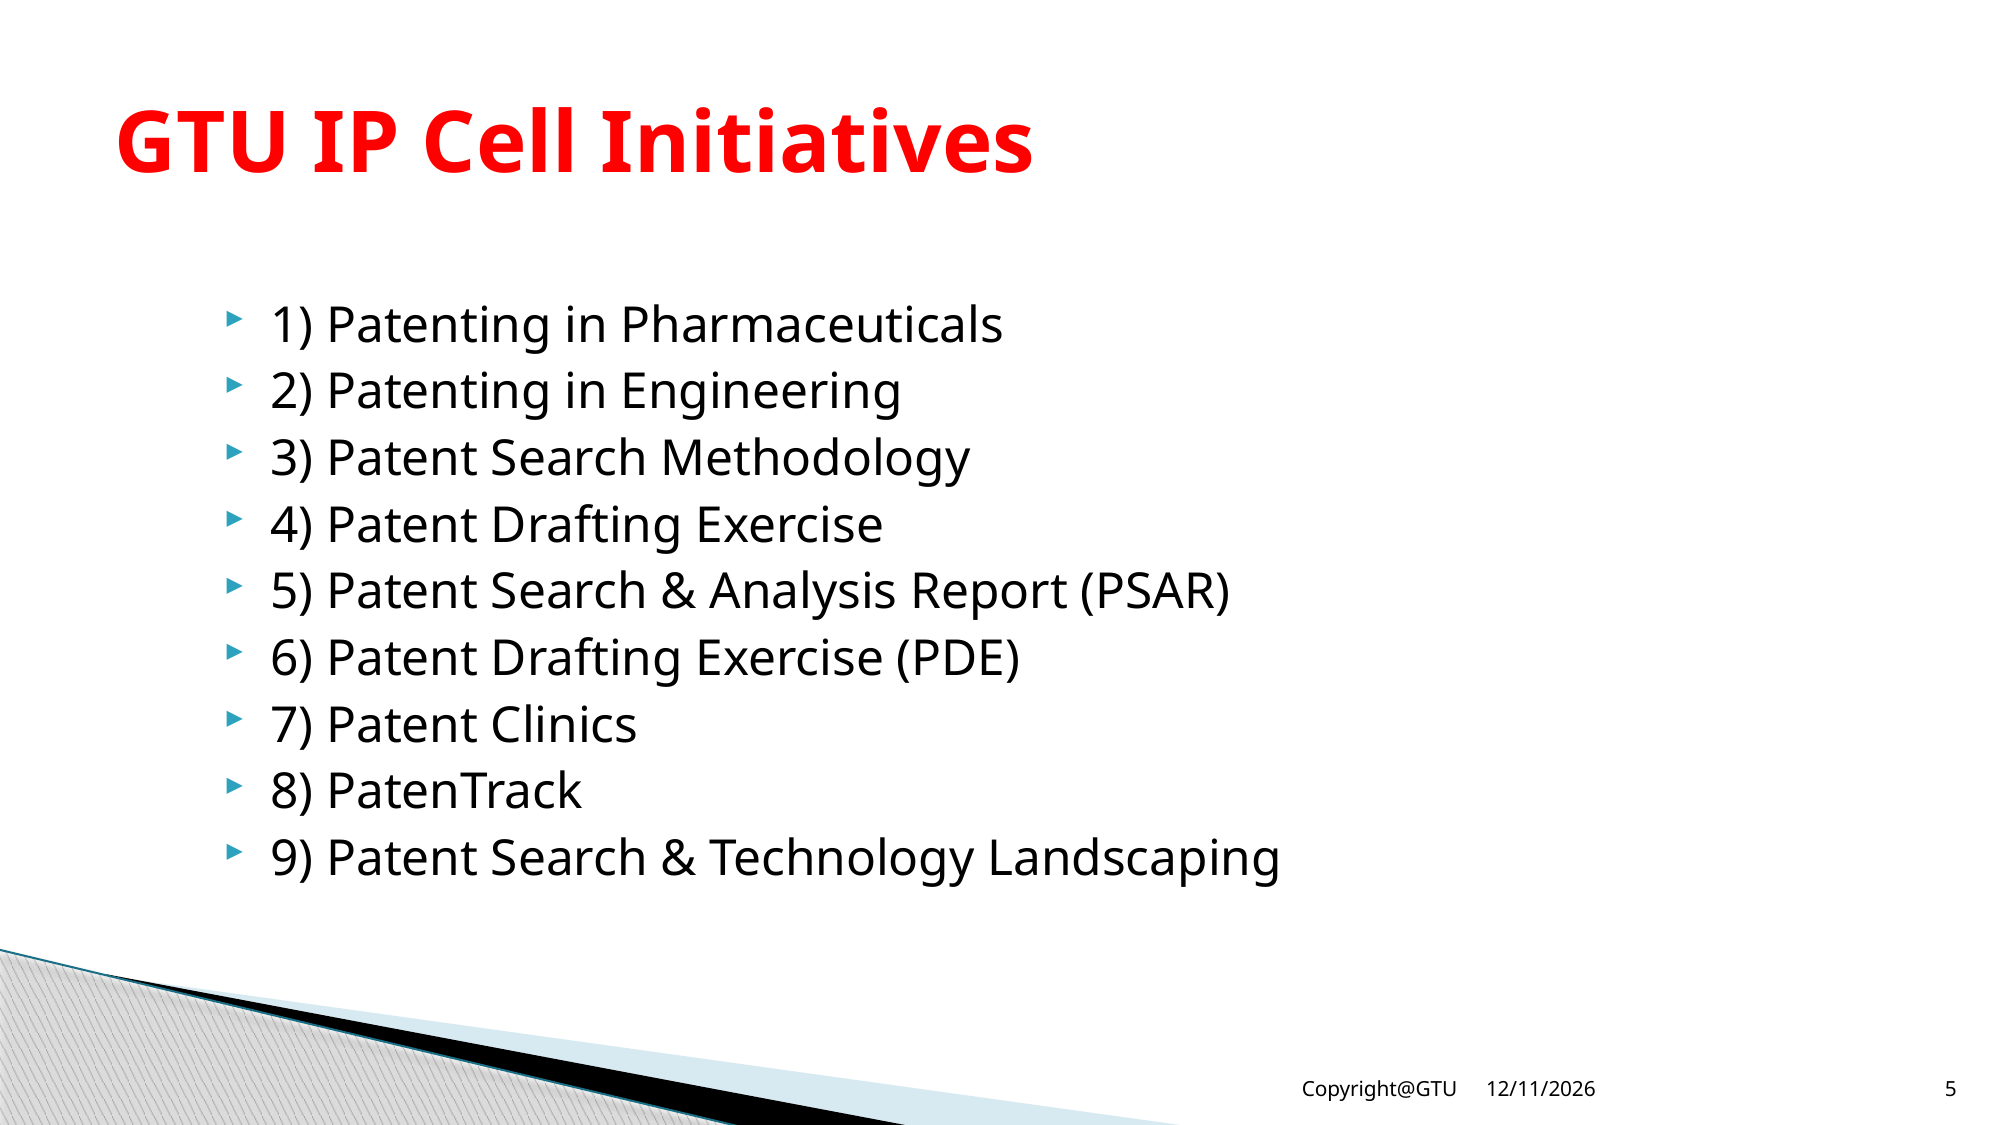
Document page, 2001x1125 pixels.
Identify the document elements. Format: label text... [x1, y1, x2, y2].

footer Copyright@GTU [957, 1051, 1473, 1112]
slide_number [1473, 1051, 1891, 1112]
slide_number 5 [1891, 1051, 1972, 1112]
list 1) Patenting in Pharmaceuticals 2) Patenting in Engineering 3) Patent Search Methodology 4) Patent Drafting Exercise 5) Patent Search & Analysis Report (PSAR) 6) Patent Drafting Exercise (PDE) 7) Patent Clinics 8) PatenTrack 9) Patent Search & Technology Landscaping [198, 285, 1774, 898]
title GTU IP Cell Initiatives [99, 45, 1900, 233]
